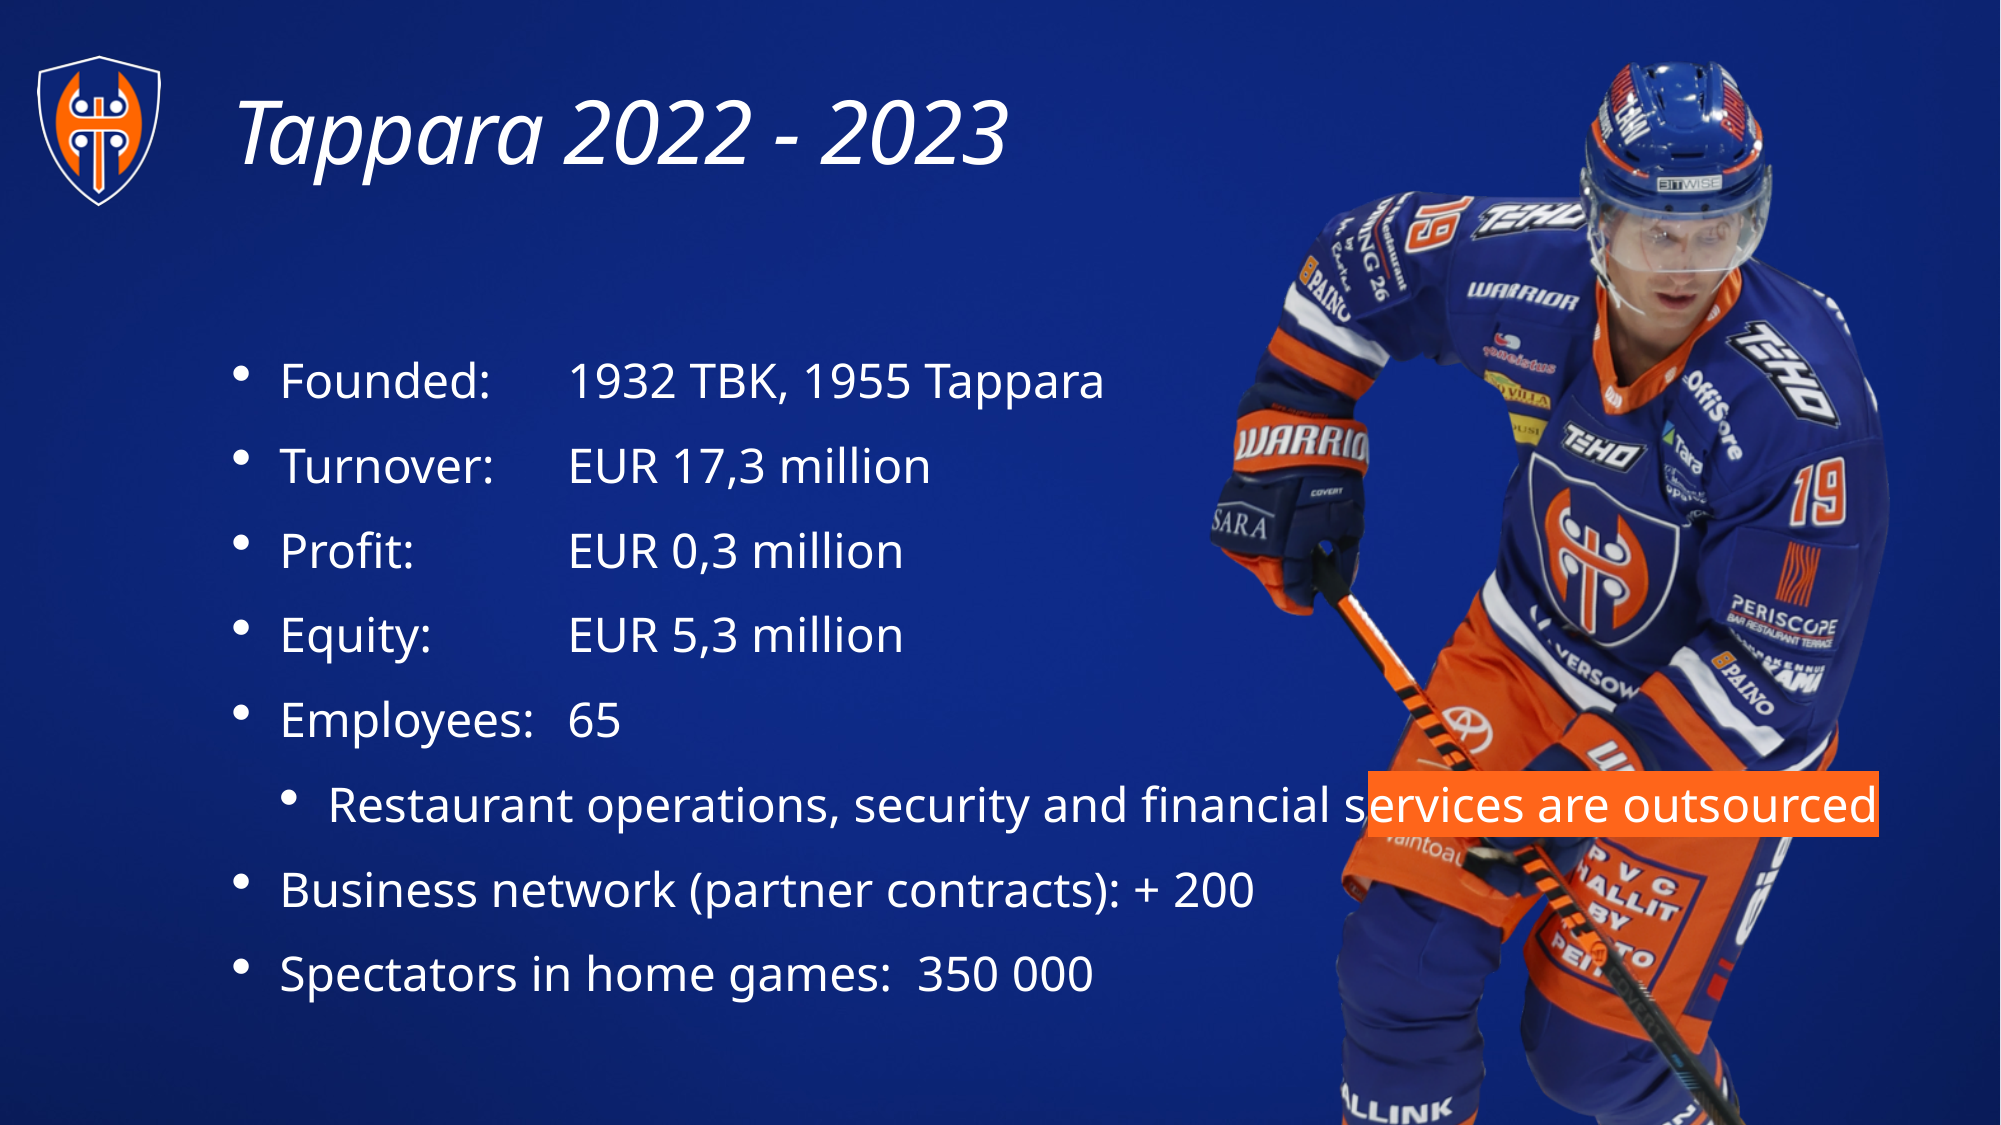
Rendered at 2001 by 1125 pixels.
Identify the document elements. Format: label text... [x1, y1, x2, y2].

title Tappara 2022 - 2023 [222, 87, 982, 207]
picture [0, 0, 2001, 1125]
list Founded: 1932 TBK, 1955 Tappara Turnover: EUR 17,3 million Profit: EUR 0,3 million Equity: EUR 5,3 million Employees: 65 Restaurant operations, security and financial services are outsourced Business network (partner contracts): + 200 Spectators in home games: 350 000 [222, 348, 982, 1027]
